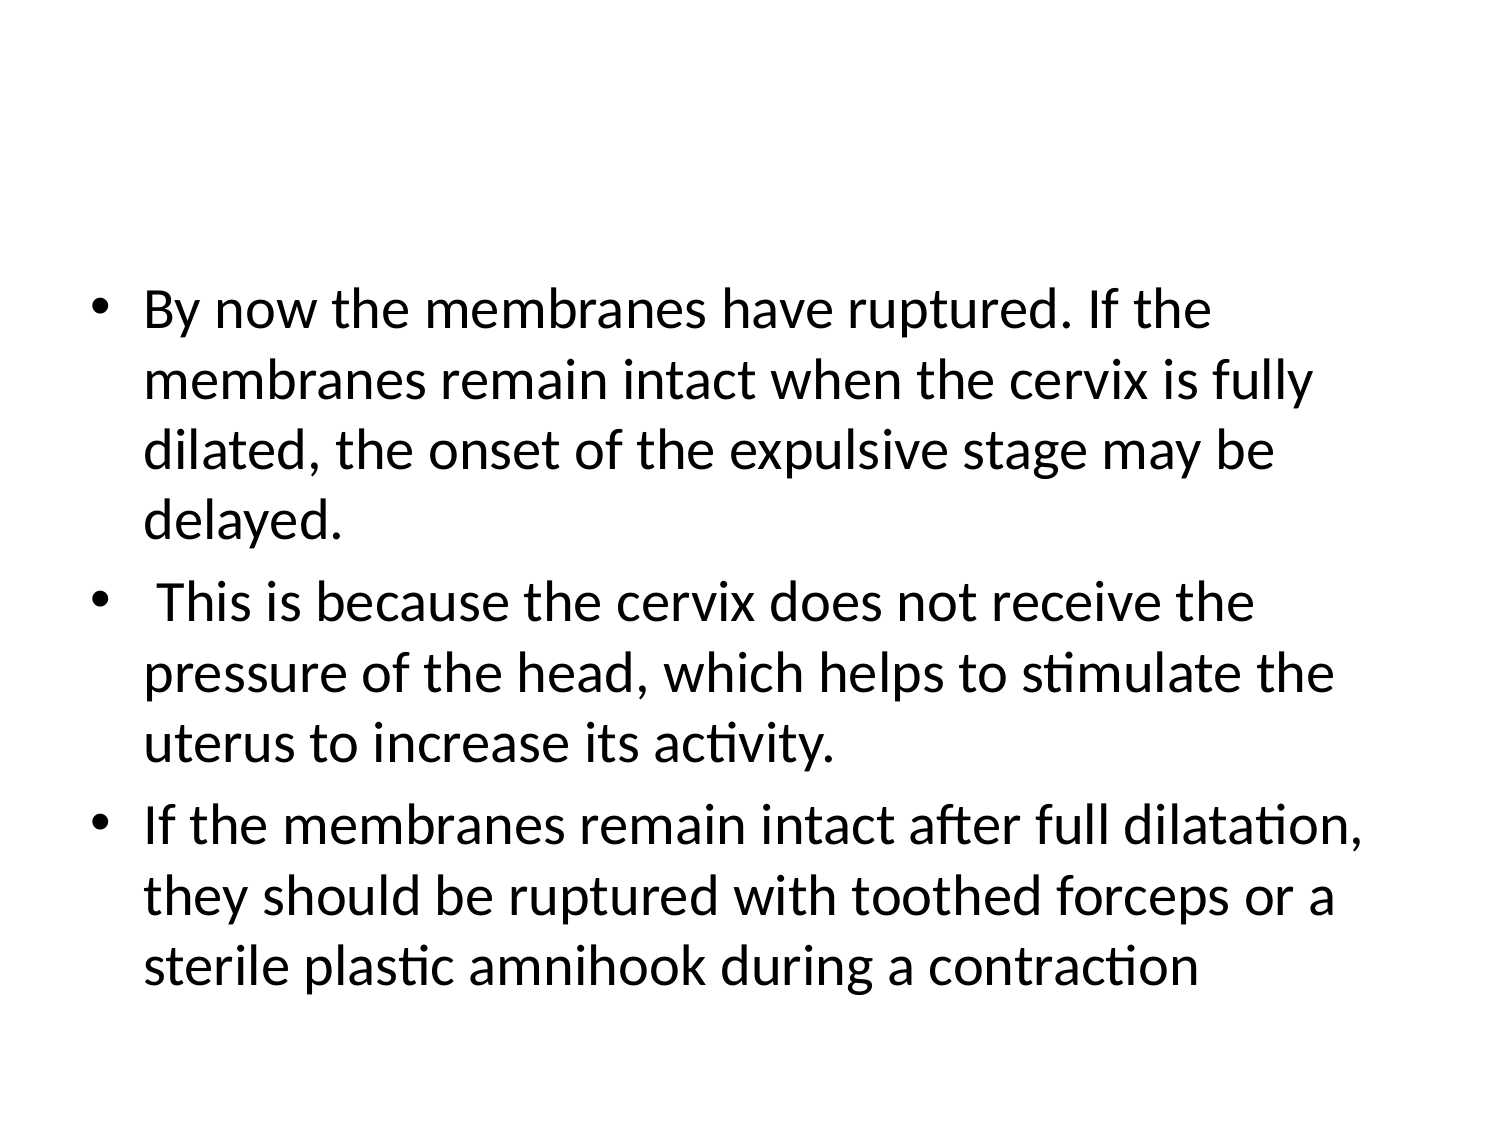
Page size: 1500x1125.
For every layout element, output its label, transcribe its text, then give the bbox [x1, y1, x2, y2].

list By now the membranes have ruptured. If the membranes remain intact when the cervix is fully dilated, the onset of the expulsive stage may be delayed. This is because the cervix does not receive the pressure of the head, which helps to stimulate the uterus to increase its activity. If the membranes remain intact after full dilatation, they should be ruptured with toothed forceps or a sterile plastic amnihook during a contraction [75, 262, 1425, 1005]
